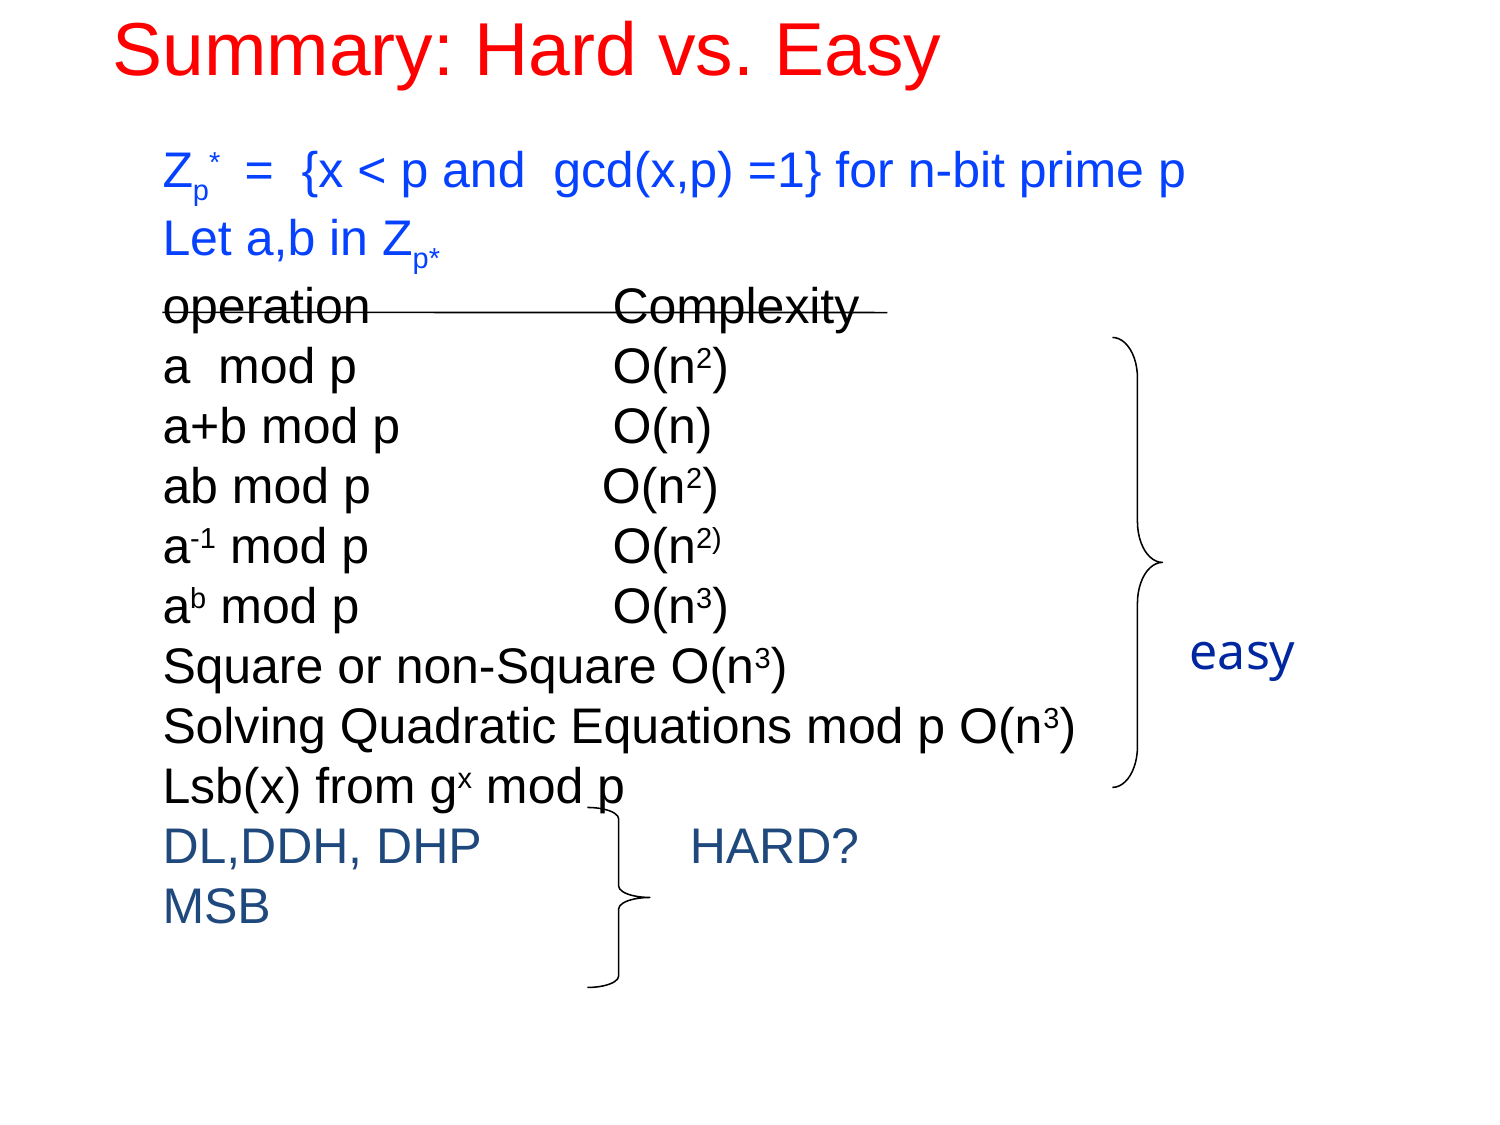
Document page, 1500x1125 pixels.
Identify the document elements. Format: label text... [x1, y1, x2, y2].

text_box easy [1174, 612, 1500, 688]
list Zp* = {x < p and gcd(x,p) =1} for n-bit prime p Let a,b in Zp* operation Complexity a mod p O(n2) a+b mod p O(n) ab mod p O(n2) a-1 mod p O(n2) ab mod p O(n3) Square or non-Square O(n3) Solving Quadratic Equations mod p O(n3) Lsb(x) from gx mod p DL,DDH, DHP HARD? MSB [162, 137, 1300, 926]
text_box [1112, 337, 1163, 788]
title Summary: Hard vs. Easy [112, 0, 1388, 91]
text_box [587, 807, 650, 988]
